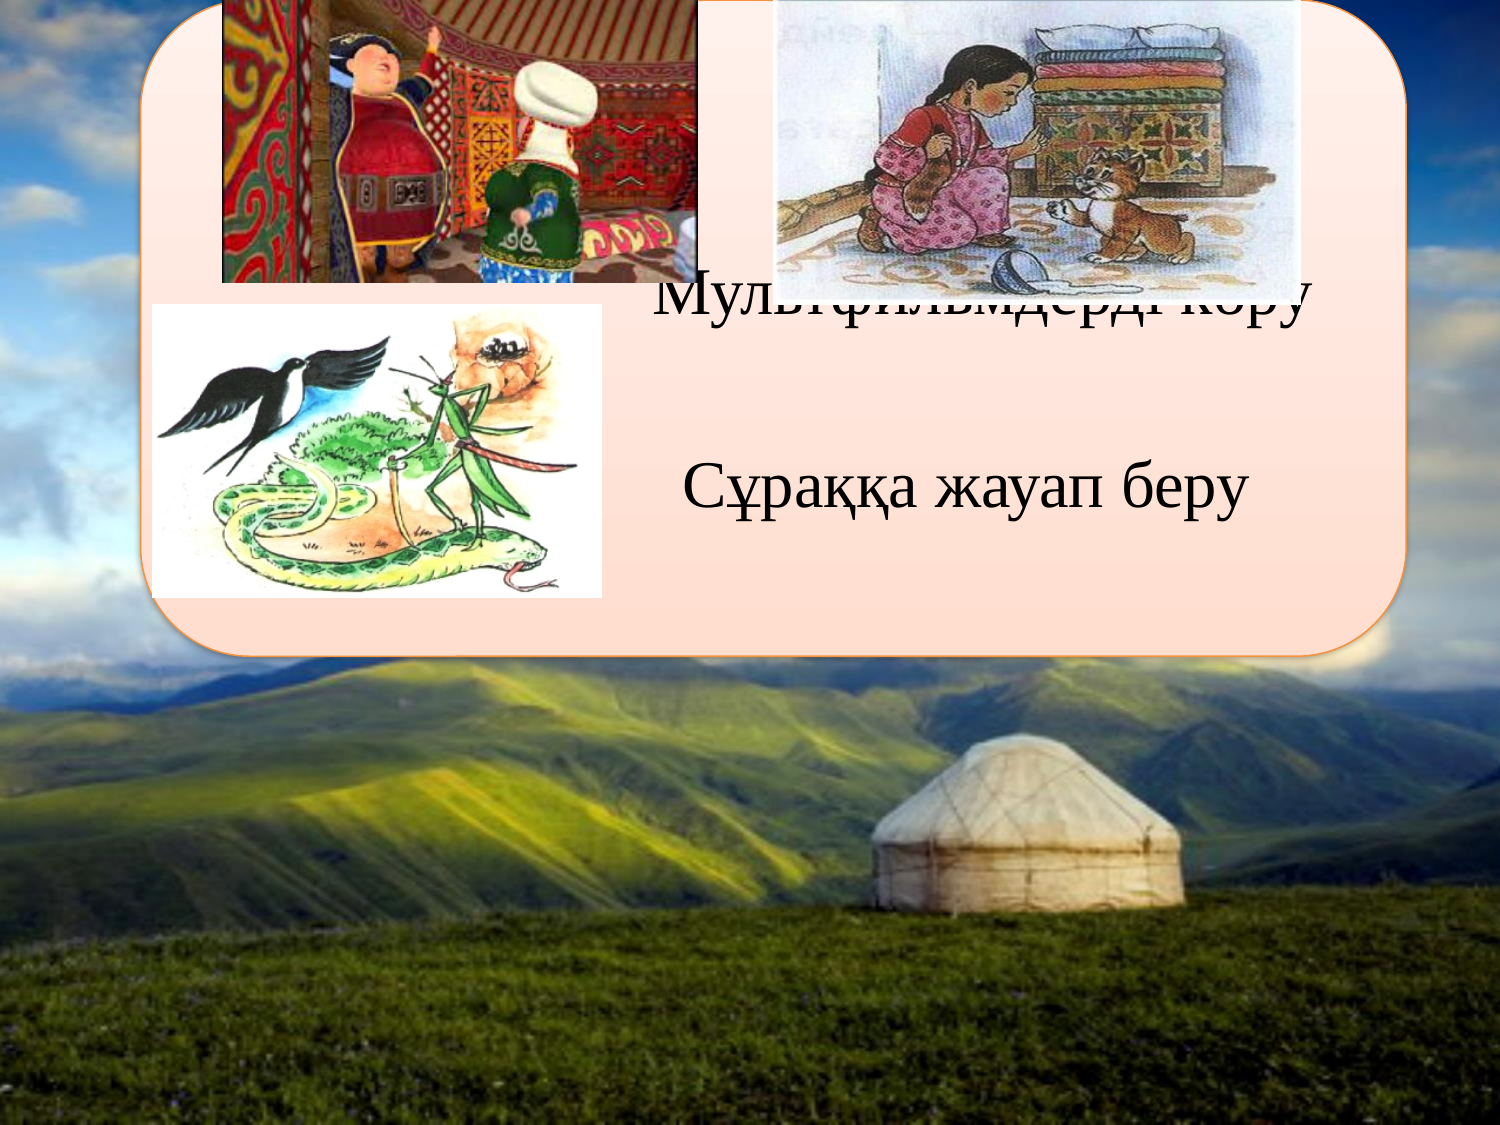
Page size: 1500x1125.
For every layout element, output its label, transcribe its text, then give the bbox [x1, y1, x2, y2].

picture [0, 0, 1500, 1125]
text_box - Мультфильмдерді көру [139, 0, 1407, 658]
text_box Сұраққа жауап беру [667, 433, 1336, 529]
picture [773, 0, 1301, 305]
